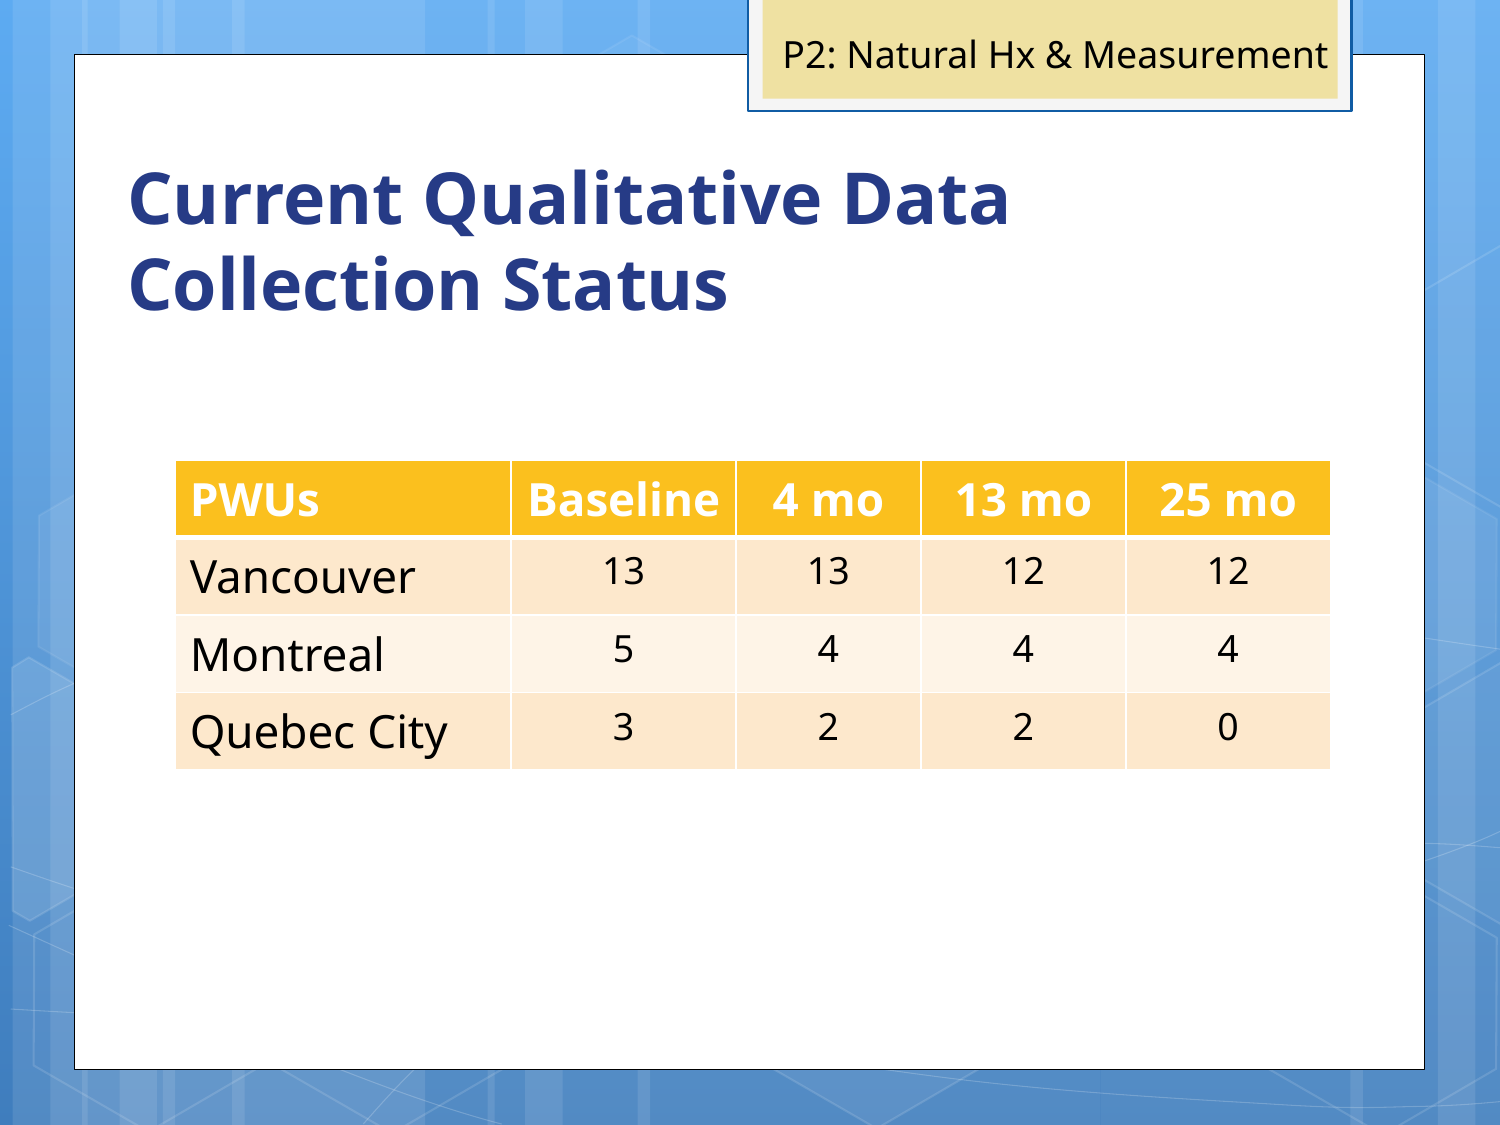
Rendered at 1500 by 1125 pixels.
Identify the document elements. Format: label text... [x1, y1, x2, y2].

title Current Qualitative Data Collection Status [112, 144, 1426, 333]
table_header 13 mo [922, 461, 1125, 535]
table_header Baseline [512, 461, 735, 535]
table_cell Quebec City [176, 693, 510, 769]
table_cell Montreal [176, 616, 510, 692]
table_cell 4 [1127, 616, 1330, 692]
table_header PWUs [176, 461, 510, 535]
table_header 4 mo [737, 461, 920, 535]
table_cell 3 [512, 693, 735, 769]
table_cell 12 [1127, 540, 1330, 614]
table_cell Vancouver [176, 540, 510, 614]
table_cell 0 [1127, 693, 1330, 769]
table_cell 2 [737, 693, 920, 769]
table_cell 13 [737, 540, 920, 614]
table_header 25 mo [1127, 461, 1330, 535]
table_cell 12 [922, 540, 1125, 614]
table_cell 13 [512, 540, 735, 614]
table_cell 4 [922, 616, 1125, 692]
text_box P2: Natural Hx & Measurement [767, 23, 1344, 83]
table_cell 4 [737, 616, 920, 692]
table_cell 5 [512, 616, 735, 692]
table_cell 2 [922, 693, 1125, 769]
